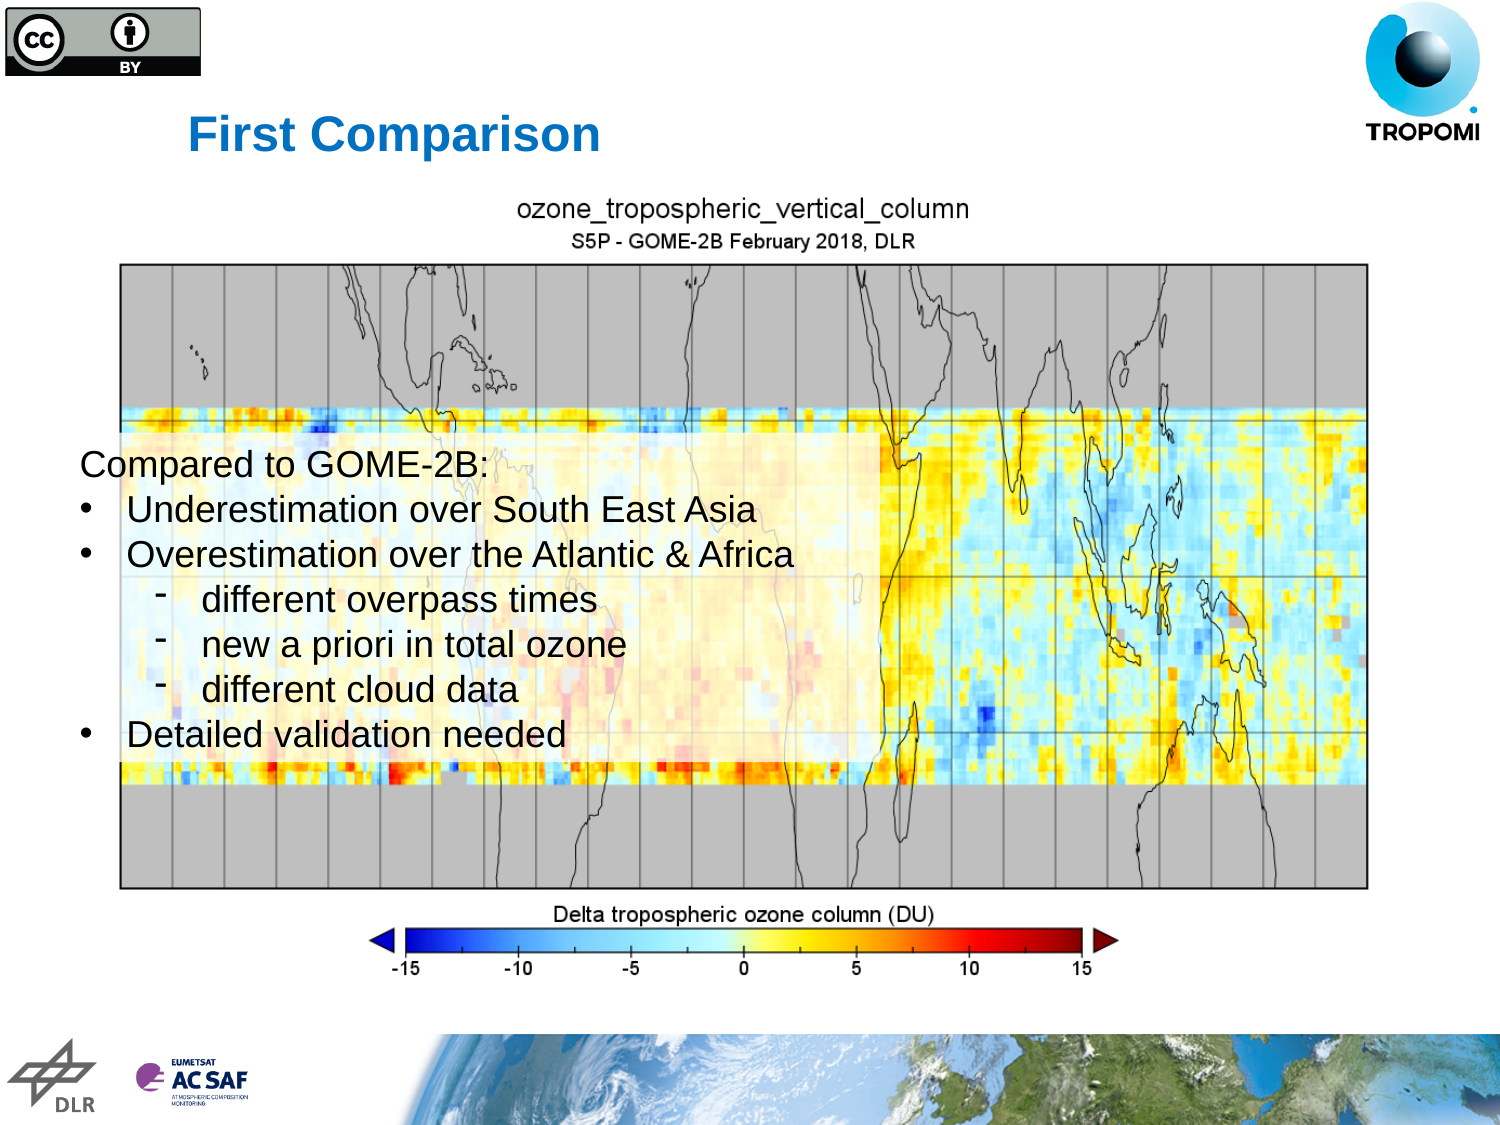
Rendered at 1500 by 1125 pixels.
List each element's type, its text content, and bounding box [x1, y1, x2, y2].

picture [1352, 1, 1495, 144]
picture [5, 7, 201, 76]
text_box Compared to GOME-2B: Underestimation over South East Asia Overestimation over the Atlantic & Africa different overpass times new a priori in total ozone different cloud data Detailed validation needed [64, 432, 106, 763]
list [111, 176, 1377, 1026]
picture [0, 1034, 1500, 1125]
title First Comparison [187, 101, 1392, 223]
